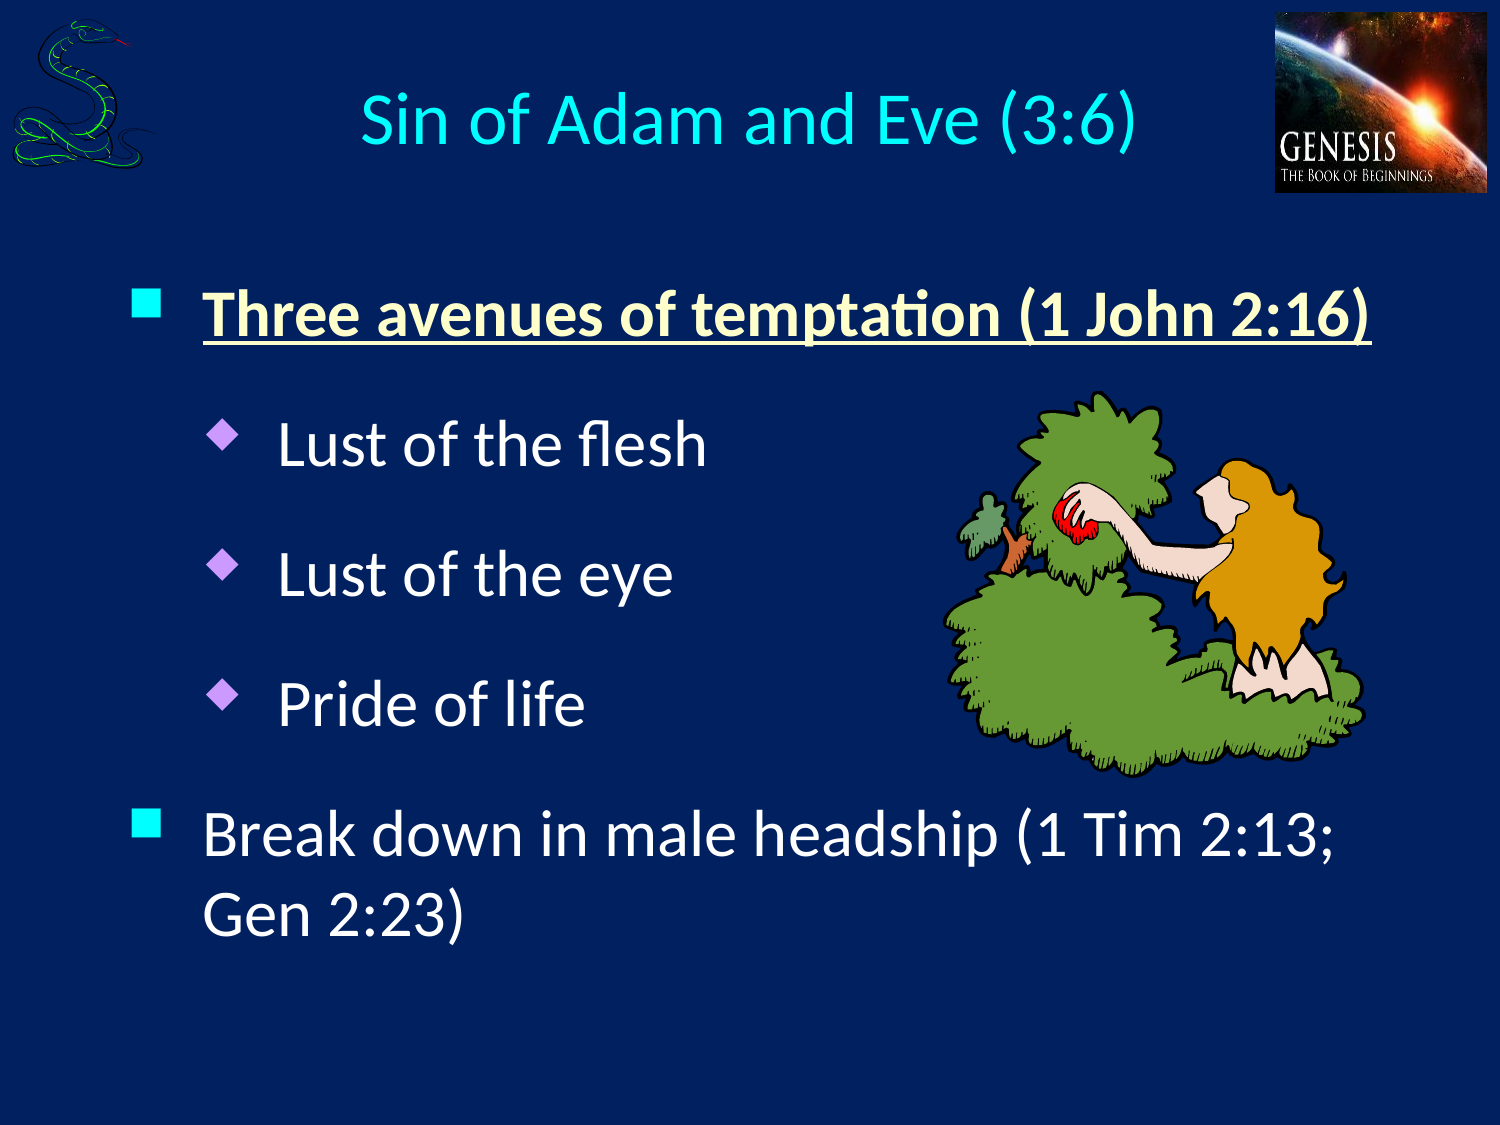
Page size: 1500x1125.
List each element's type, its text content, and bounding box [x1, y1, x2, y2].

list Three avenues of temptation (1 John 2:16) Lust of the flesh Lust of the eye Pride of life Break down in male headship (1 Tim 2:13; Gen 2:23) [112, 262, 1444, 995]
picture [12, 18, 157, 169]
picture [1274, 12, 1487, 193]
picture [937, 387, 1376, 779]
title Sin of Adam and Eve (3:6) [343, 37, 1157, 193]
